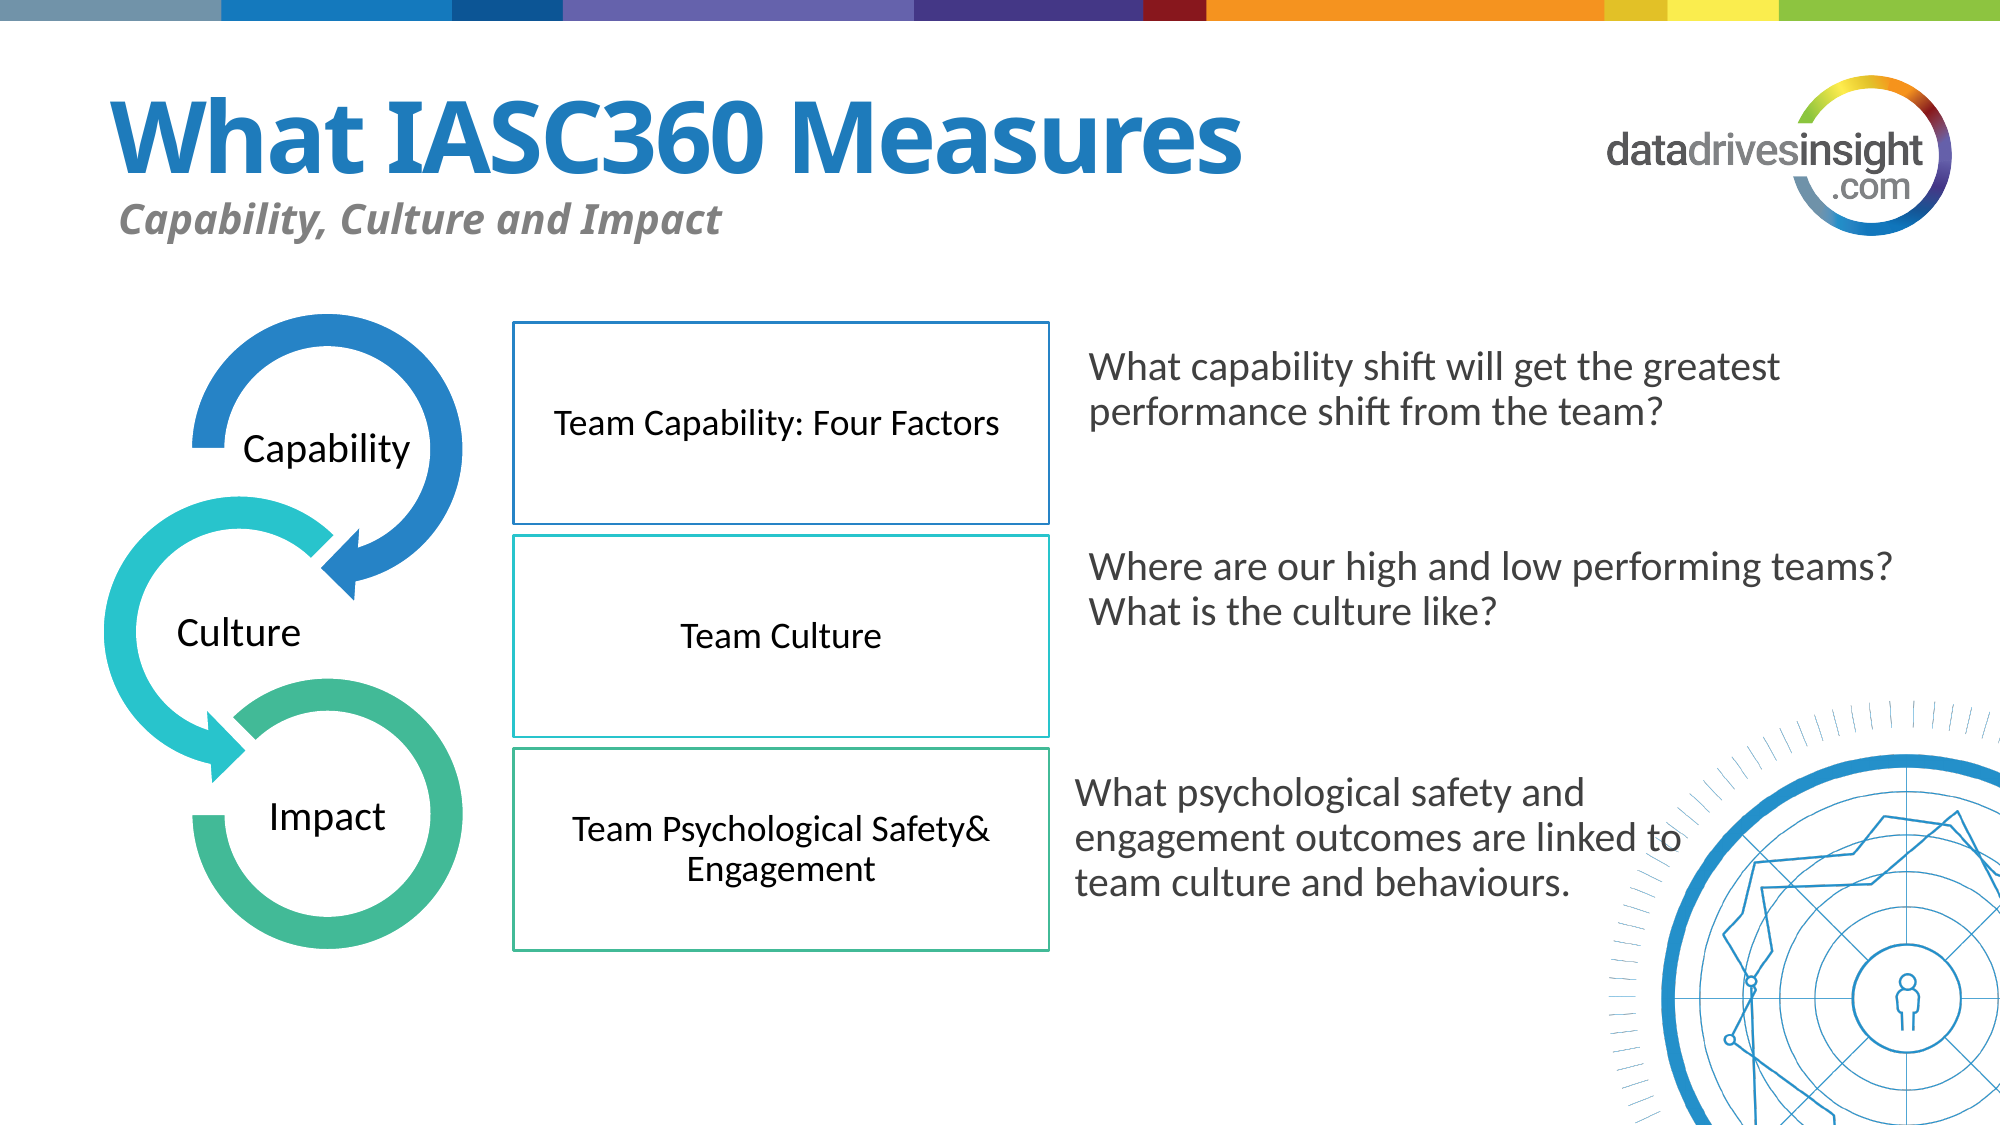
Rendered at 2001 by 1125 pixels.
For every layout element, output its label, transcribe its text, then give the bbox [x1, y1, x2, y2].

picture [1574, 686, 2000, 1125]
text_box Team Psychological Safety& Engagement [590, 748, 1050, 951]
text_box Team Culture [590, 535, 1050, 738]
text_box What psychological safety and engagement outcomes are linked to team culture and behaviours. [1074, 762, 1574, 943]
text_box What IASC360 Measures [95, 75, 1622, 321]
text_box What capability shift will get the greatest performance shift from the team? [1088, 337, 1931, 507]
text_box Capability, Culture and Impact [103, 185, 1542, 250]
picture [1607, 75, 1952, 236]
text_box Team Capability: Four Factors [590, 322, 1050, 524]
text_box Where are our high and low performing teams? What is the culture like? [1088, 536, 1909, 687]
picture [0, 0, 2000, 21]
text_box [0, 290, 590, 951]
